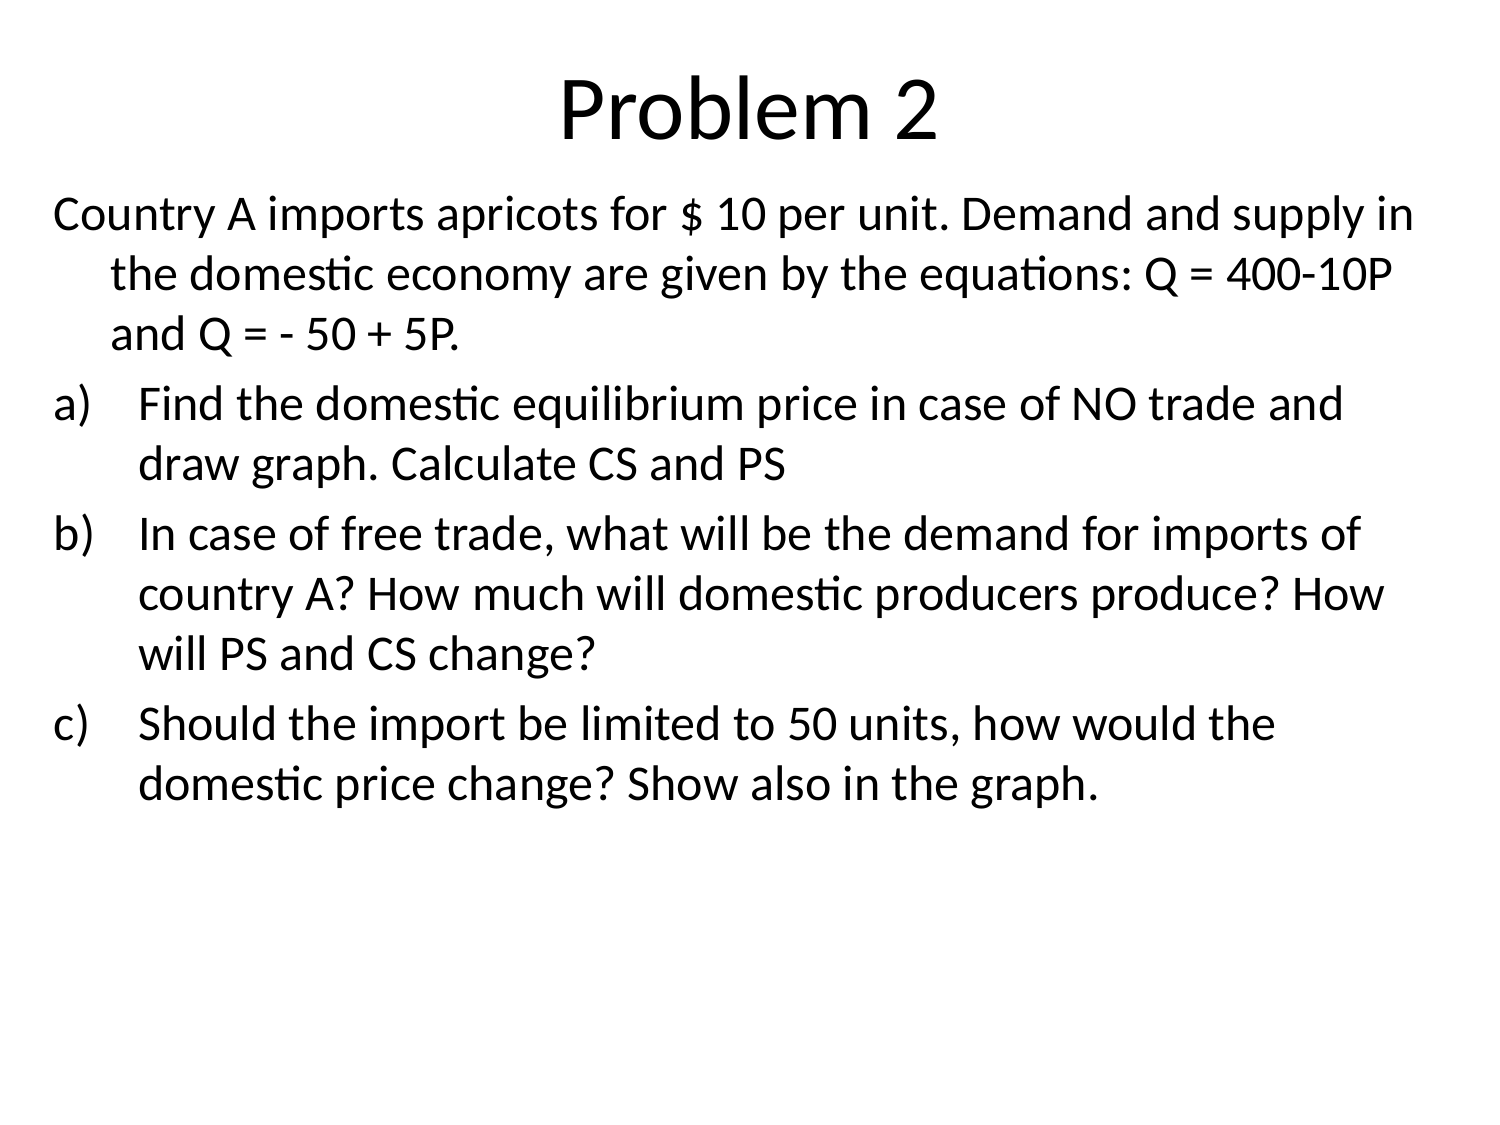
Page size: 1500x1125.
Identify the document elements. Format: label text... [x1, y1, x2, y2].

title Problem 2 [75, 45, 1425, 161]
list Country A imports apricots for $ 10 per unit. Demand and supply in the domestic economy are given by the equations: Q = 400-10P and Q = - 50 + 5P. Find the domestic equilibrium price in case of NO trade and draw graph. Calculate CS and PS In case of free trade, what will be the demand for imports of country A? How much will domestic producers produce? How will PS and CS change? Should the import be limited to 50 units, how would the domestic price change? Show also in the graph. [39, 172, 1466, 1014]
